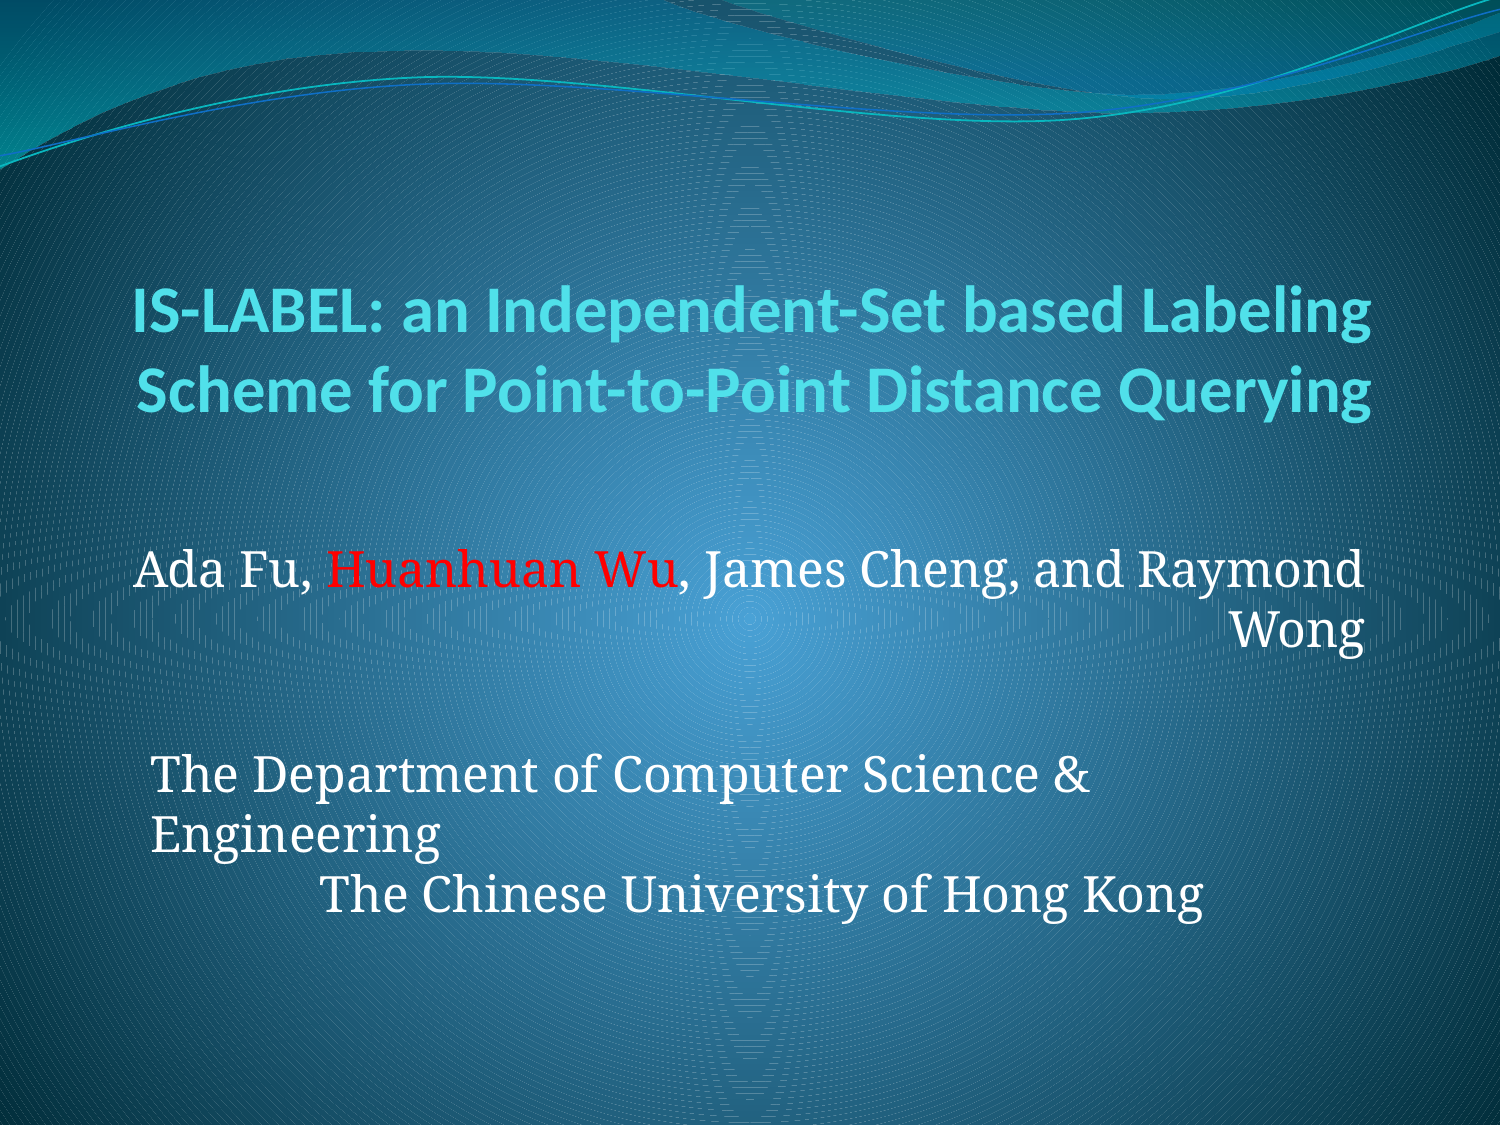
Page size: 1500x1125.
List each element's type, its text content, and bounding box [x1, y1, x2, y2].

subtitle Ada Fu, Huanhuan Wu, James Cheng, and Raymond Wong [87, 529, 1376, 716]
title IS-LABEL: an Independent-Set based Labeling Scheme for Point-to-Point Distance Querying [88, 125, 1377, 426]
text_box The Department of Computer Science & Engineering The Chinese University of Hong Kong [135, 735, 1353, 985]
